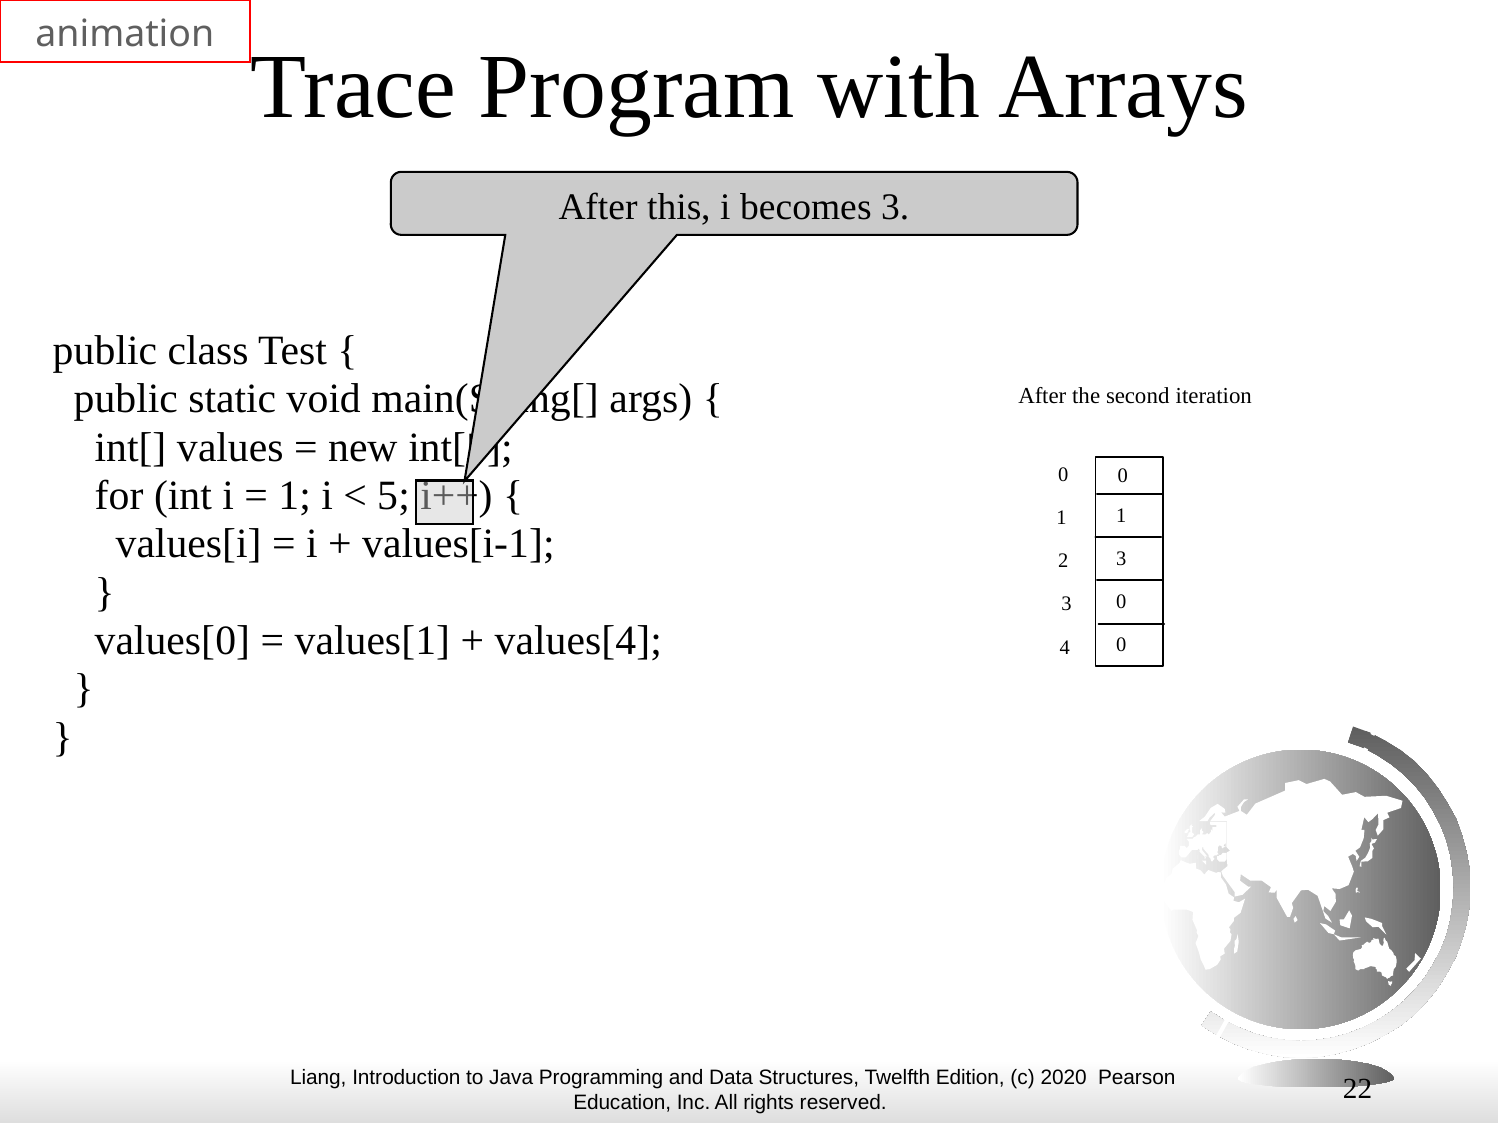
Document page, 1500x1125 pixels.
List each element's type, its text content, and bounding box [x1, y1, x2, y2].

text_box After this, i becomes 3. [464, 422, 516, 480]
text_box [416, 480, 473, 525]
list public class Test { public static void main(String[] args) { int[] values = new int[5]; for (int i = 1; i < 5; i++) { values[i] = i + values[i-1]; } values[0] = values[1] + values[4]; } } [37, 422, 750, 788]
text_box animation [0, 0, 250, 63]
slide_number 22 [1074, 1049, 1388, 1125]
title Trace Program with Arrays [112, 37, 1388, 125]
list public class Test { public static void main(String[] args) { int[] values = new int[5]; for (int i = 1; i < 5; i++) { values[i] = i + values[i-1]; } values[0] = values[1] + values[4]; } } [37, 324, 490, 421]
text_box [957, 335, 1280, 681]
text_box After this, i becomes 3. [390, 171, 1078, 421]
list public class Test { public static void main(String[] args) { int[] values = new int[5]; for (int i = 1; i < 5; i++) { values[i] = i + values[i-1]; } values[0] = values[1] + values[4]; } } [518, 324, 750, 421]
